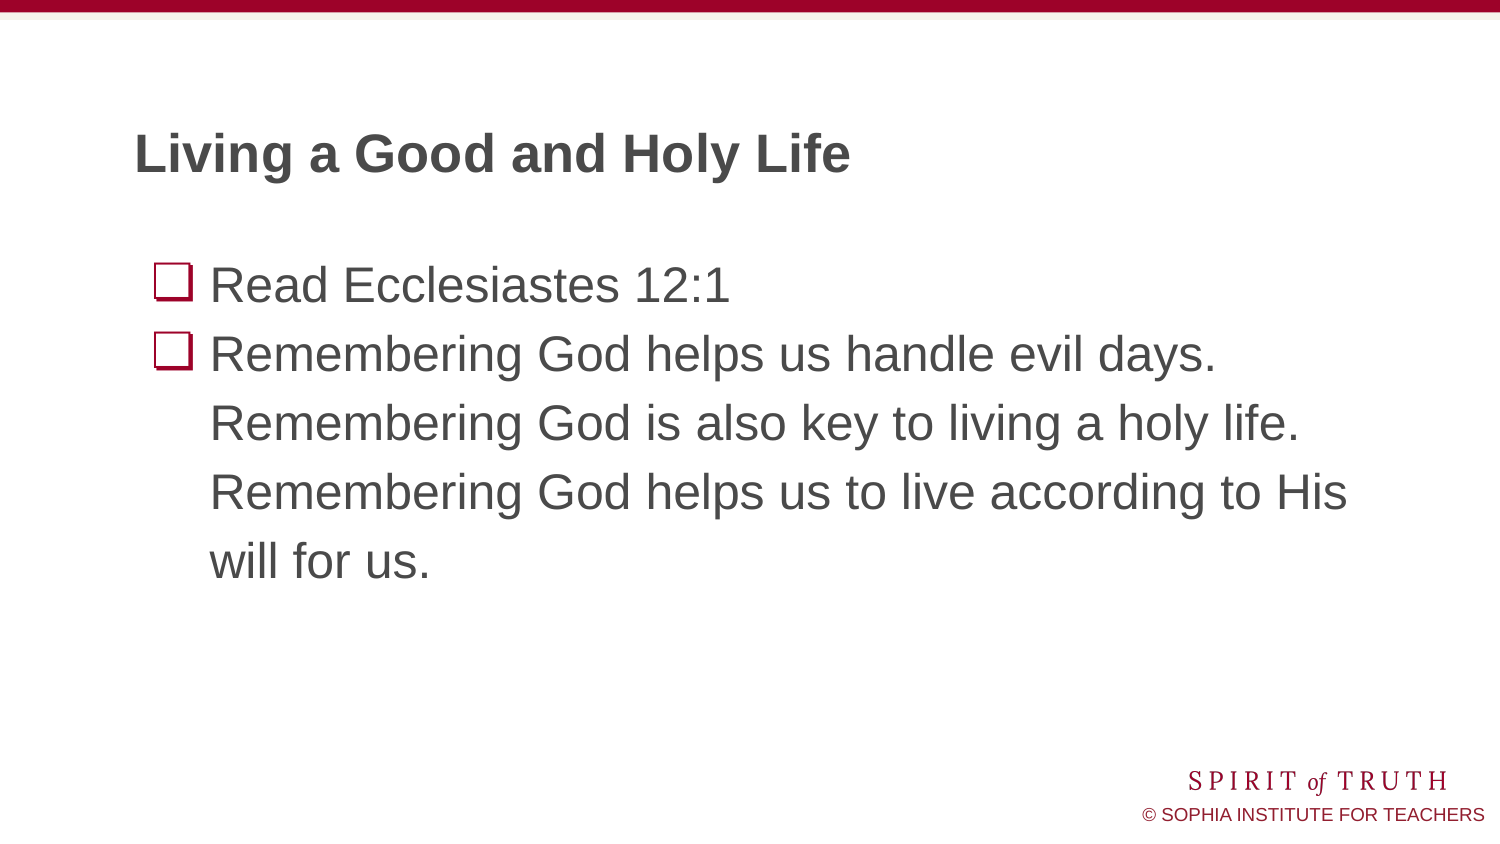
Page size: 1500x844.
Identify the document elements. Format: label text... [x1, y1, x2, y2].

picture [1186, 768, 1449, 797]
list Read Ecclesiastes 12:1 Remembering God helps us handle evil days. Remembering God is also key to living a holy life. Remembering God helps us to live according to His will for us. [119, 228, 1417, 755]
title Living a Good and Holy Life [119, 103, 1381, 192]
